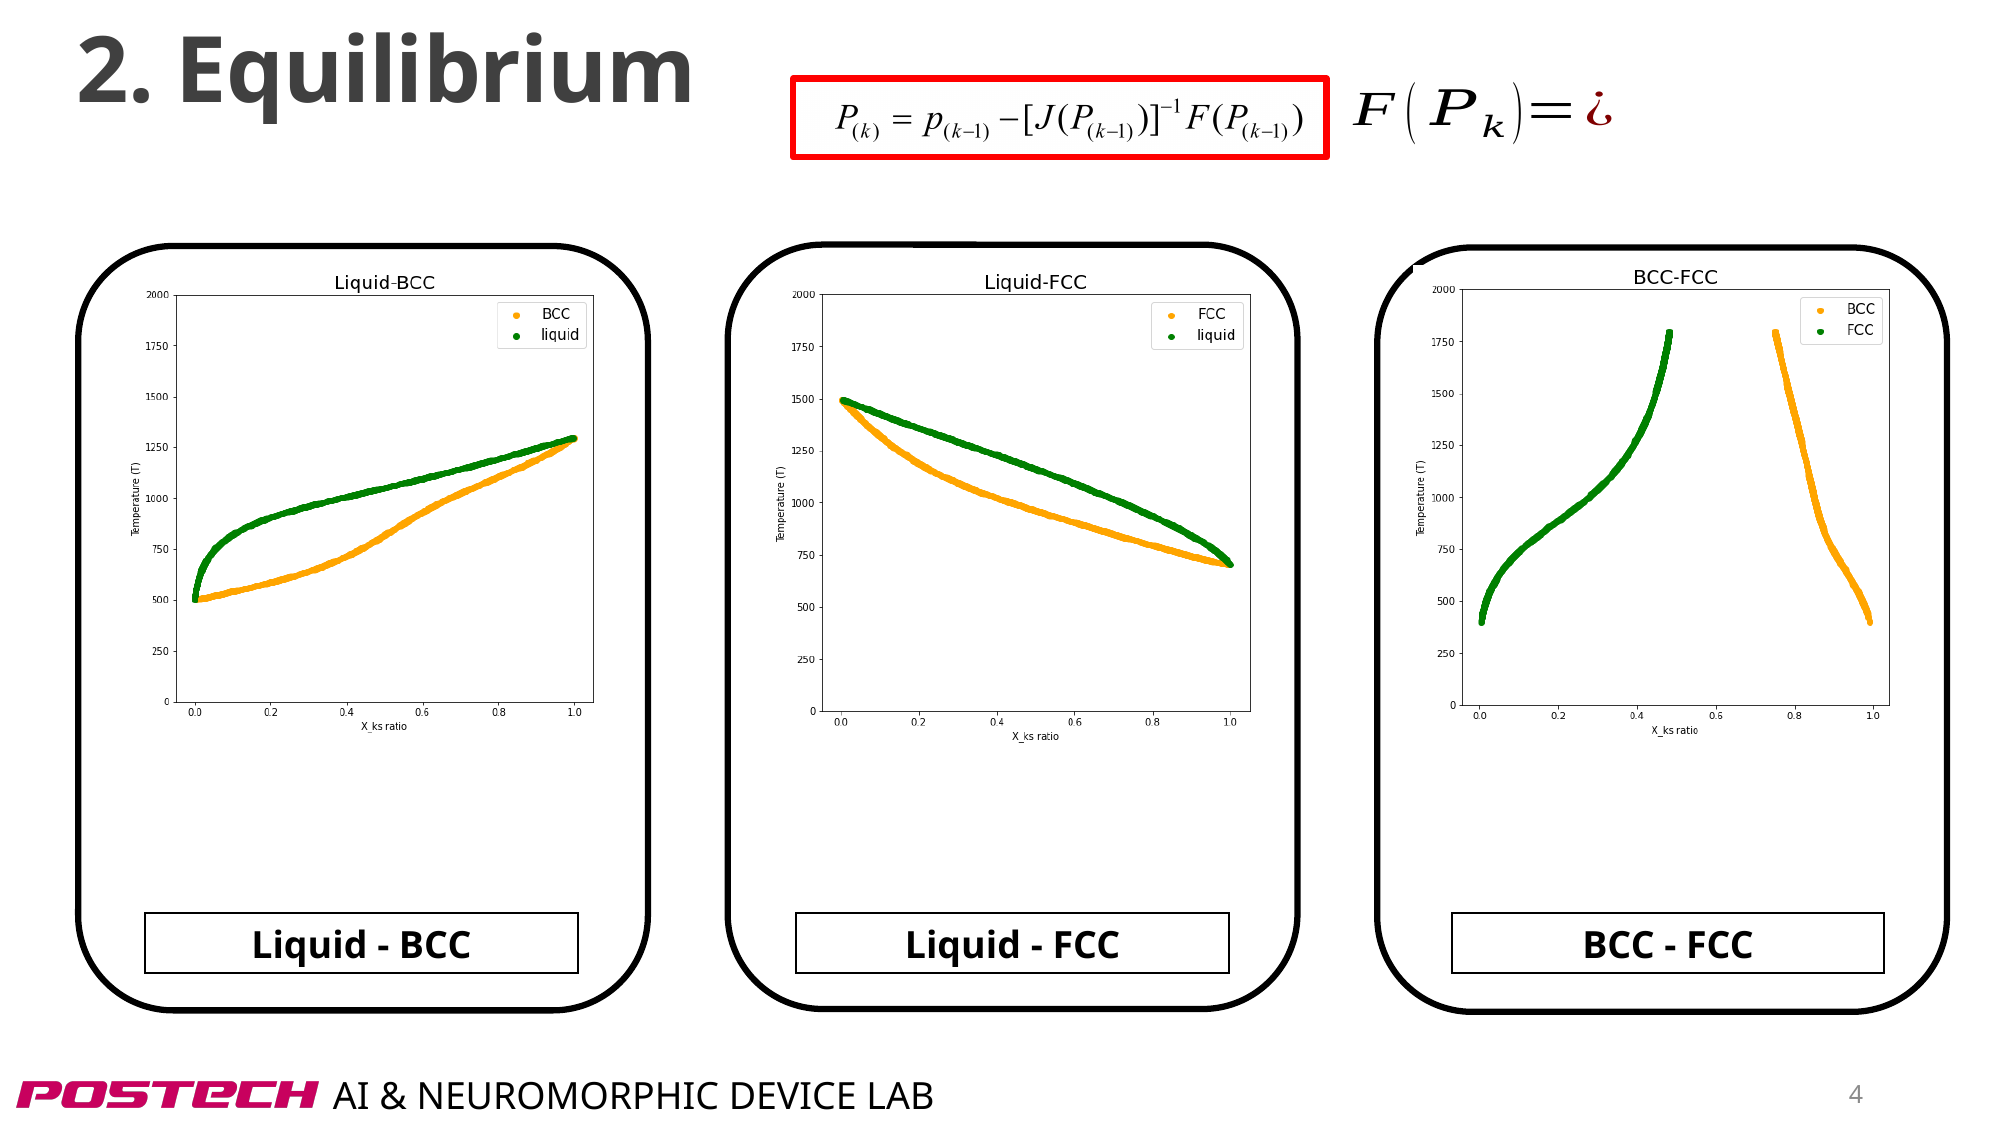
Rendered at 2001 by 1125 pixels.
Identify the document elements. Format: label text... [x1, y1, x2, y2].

text_box [726, 243, 1299, 1011]
picture [1413, 265, 1893, 739]
text_box 2. Equilibrium [61, 20, 1712, 134]
picture [16, 1081, 319, 1108]
picture [772, 269, 1253, 748]
text_box [1376, 246, 1949, 1013]
picture [121, 269, 597, 733]
picture [796, 81, 1324, 155]
text_box [77, 244, 649, 1012]
slide_number 4 [1428, 1065, 1879, 1125]
text_box BCC - FCC [1451, 912, 1885, 974]
text_box Liquid - BCC [144, 912, 579, 974]
text_box AI & NEUROMORPHIC DEVICE LAB [318, 1064, 1148, 1125]
text_box Liquid - FCC [795, 912, 1230, 974]
